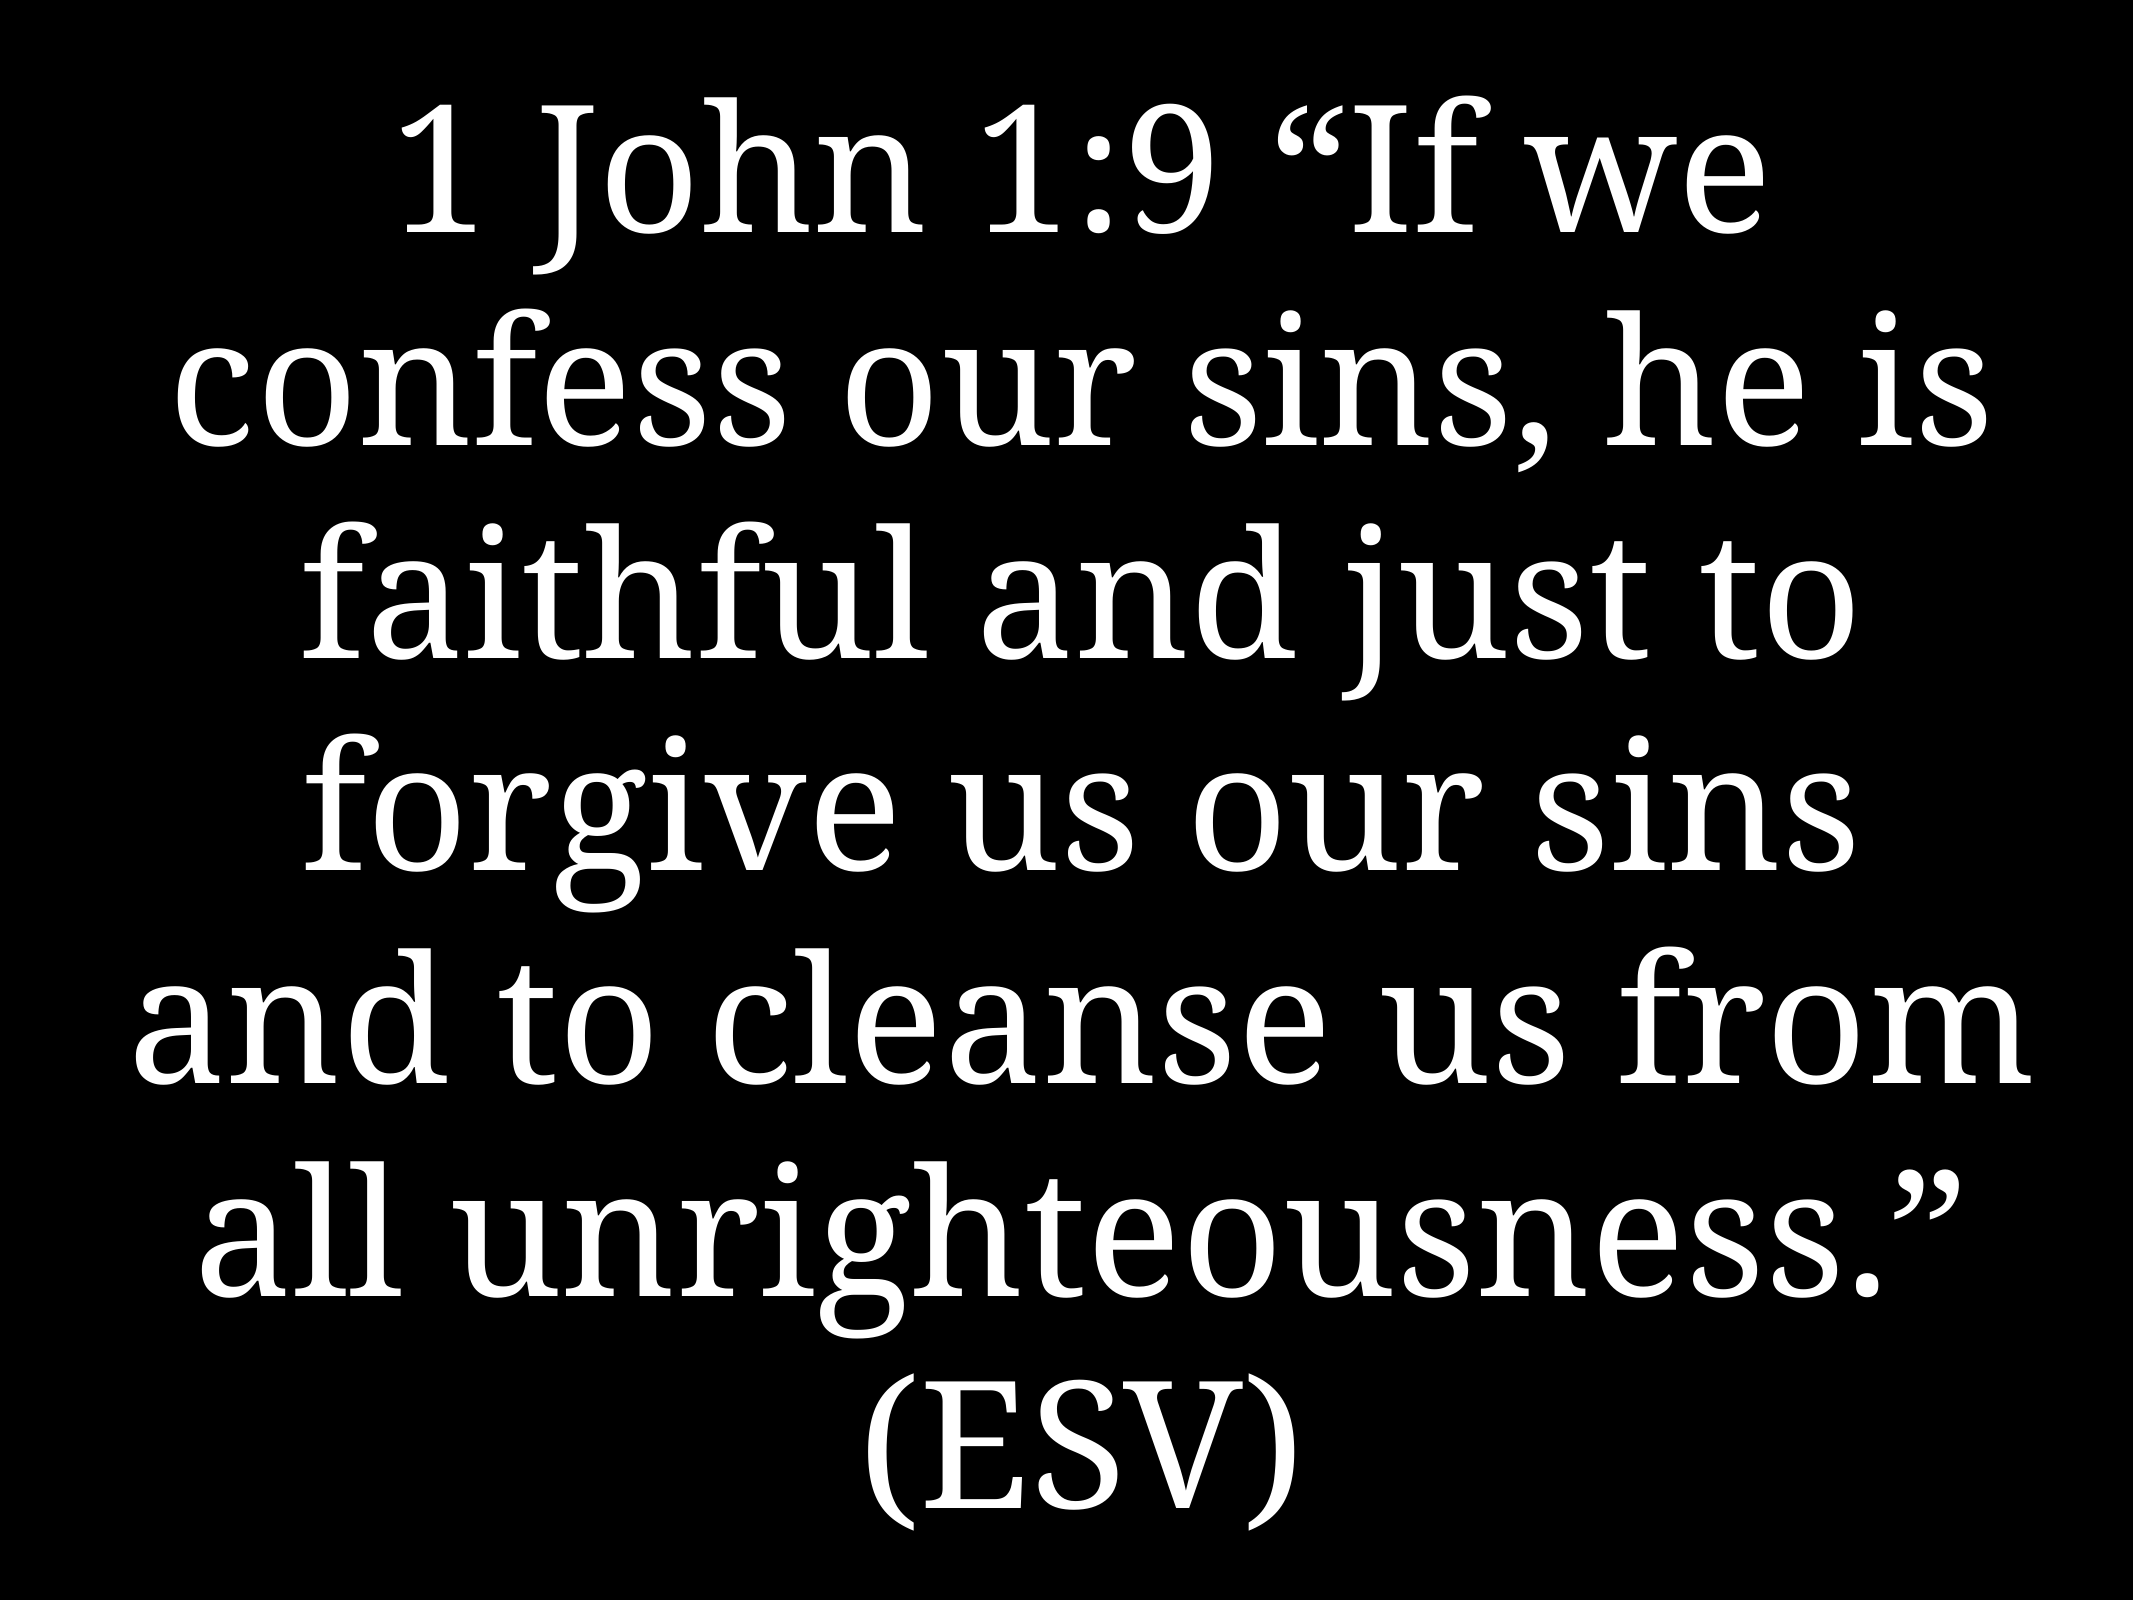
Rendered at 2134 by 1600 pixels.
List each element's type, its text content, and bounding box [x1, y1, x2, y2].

title 1 John 1:9 “If we confess our sins, he is faithful and just to forgive us our sins and to cleanse us from all unrighteousness.” (ESV) [109, 110, 2054, 1490]
